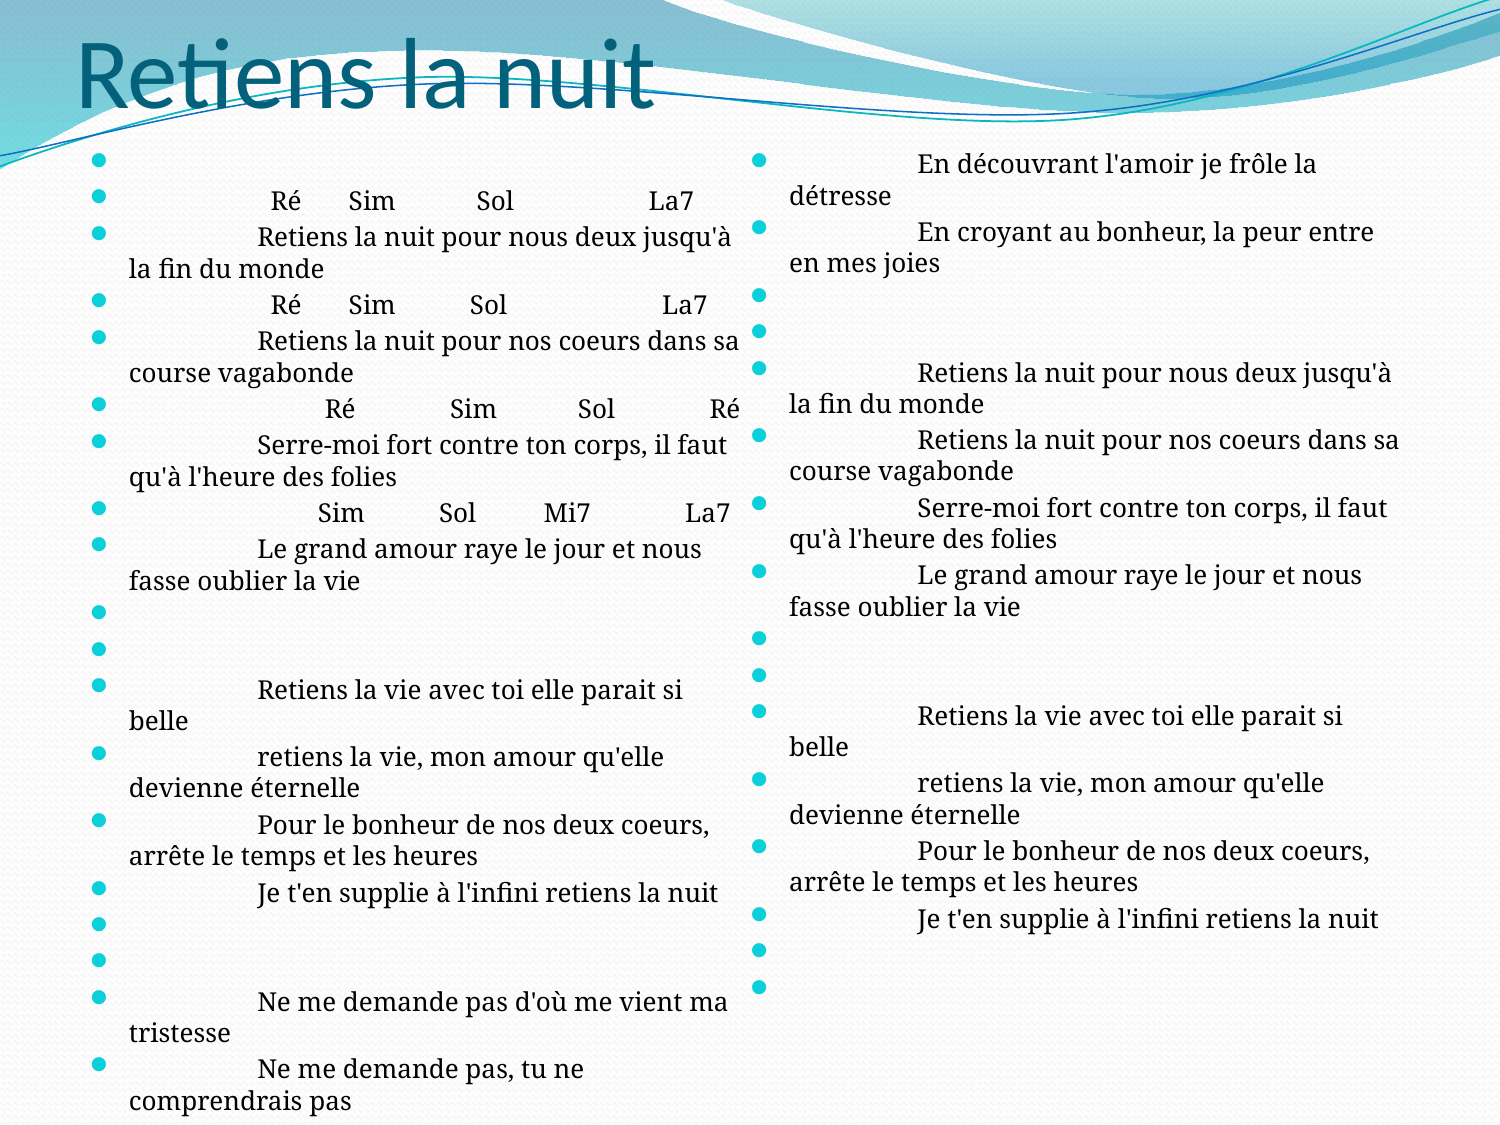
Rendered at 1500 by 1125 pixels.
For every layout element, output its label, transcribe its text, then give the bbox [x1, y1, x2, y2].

list Ré Sim Sol La7 Retiens la nuit pour nous deux jusqu'à la fin du monde Ré Sim Sol La7 Retiens la nuit pour nos coeurs dans sa course vagabonde Ré Sim Sol Ré Serre-moi fort contre ton corps, il faut qu'à l'heure des folies Sim Sol Mi7 La7 Le grand amour raye le jour et nous fasse oublier la vie Retiens la vie avec toi elle parait si belle retiens la vie, mon amour qu'elle devienne éternelle Pour le bonheur de nos deux coeurs, arrête le temps et les heures Je t'en supplie à l'infini retiens la nuit Ne me demande pas d'où me vient ma tristesse Ne me demande pas, tu ne comprendrais pas En découvrant l'amoir je frôle la détresse En croyant au bonheur, la peur entre en mes joies Retiens la nuit pour nous deux jusqu'à la fin du monde Retiens la nuit pour nos coeurs dans sa course vagabonde Serre-moi fort contre ton corps, il faut qu'à l'heure des folies Le grand amour raye le jour et nous fasse oublier la vie Retiens la vie avec toi elle parait si belle retiens la vie, mon amour qu'elle devienne éternelle Pour le bonheur de nos deux coeurs, arrête le temps et les heures Je t'en supplie à l'infini retiens la nuit [75, 140, 1425, 1125]
title Retiens la nuit [75, 0, 1425, 129]
